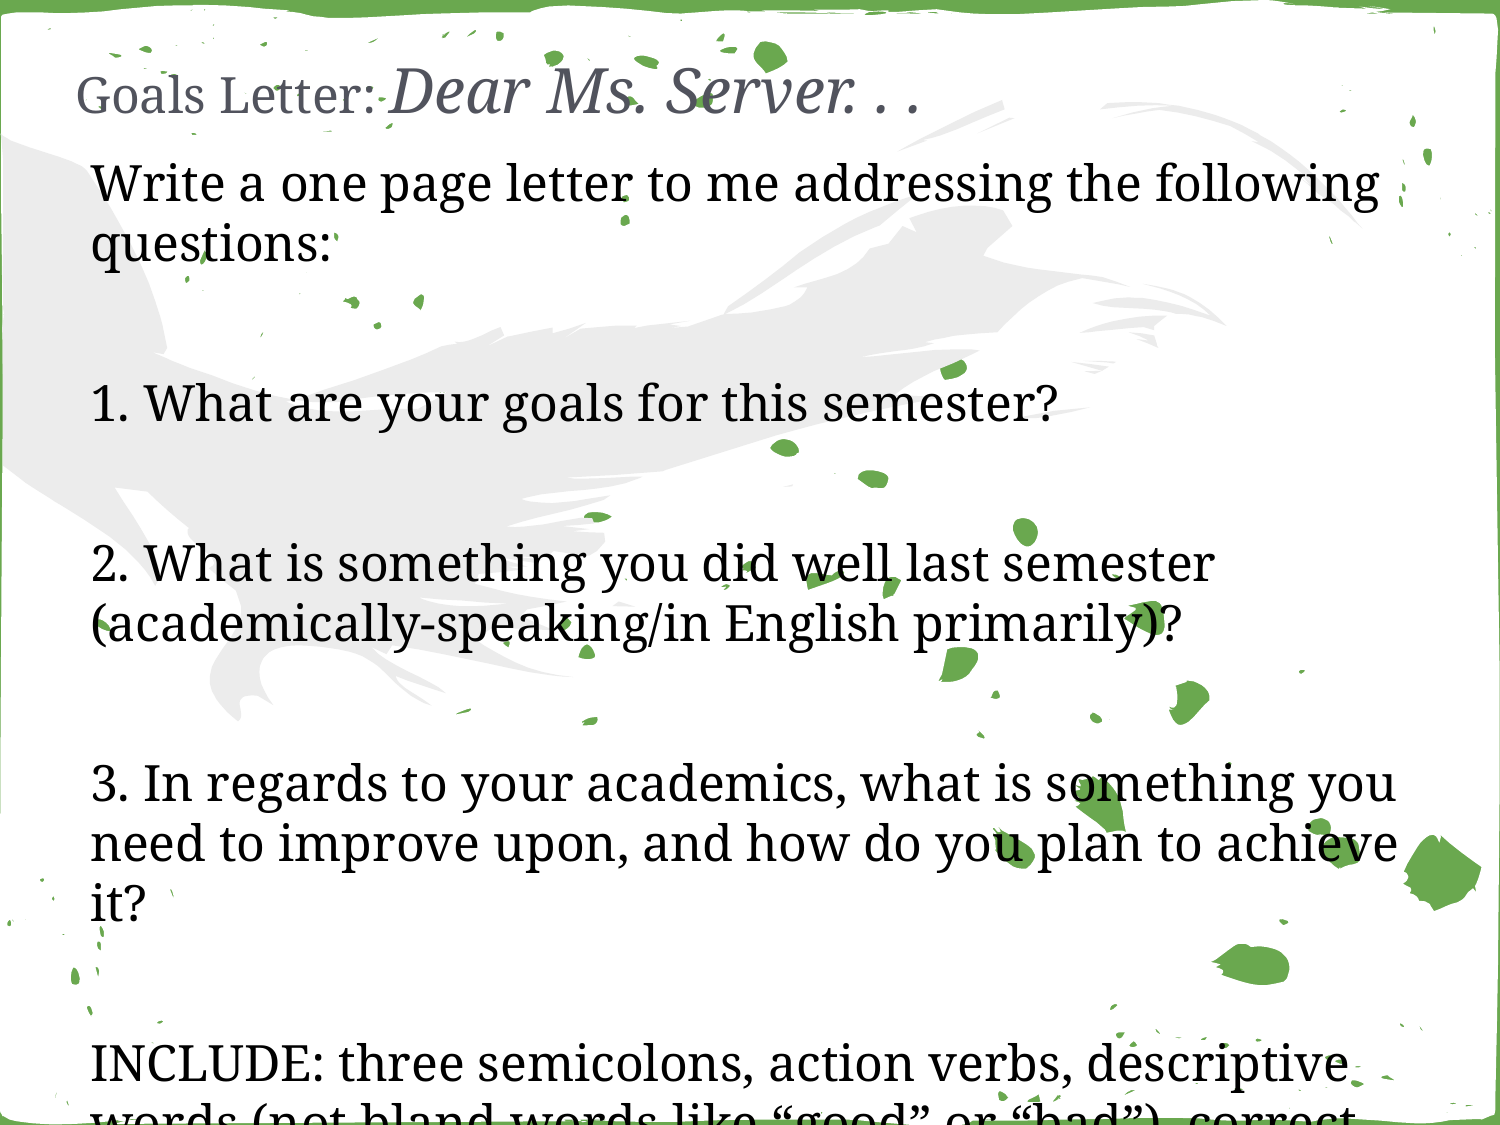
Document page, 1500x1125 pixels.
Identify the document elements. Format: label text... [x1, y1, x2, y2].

title Goals Letter: Dear Ms. Server. . . [60, 34, 1411, 149]
list Write a one page letter to me addressing the following questions: 1. What are your goals for this semester? 2. What is something you did well last semester (academically-speaking/in English primarily)? 3. In regards to your academics, what is something you need to improve upon, and how do you plan to achieve it? INCLUDE: three semicolons, action verbs, descriptive words (not bland words like “good” or “bad”), correct use of commas, correct spelling etc. [75, 136, 1425, 1078]
